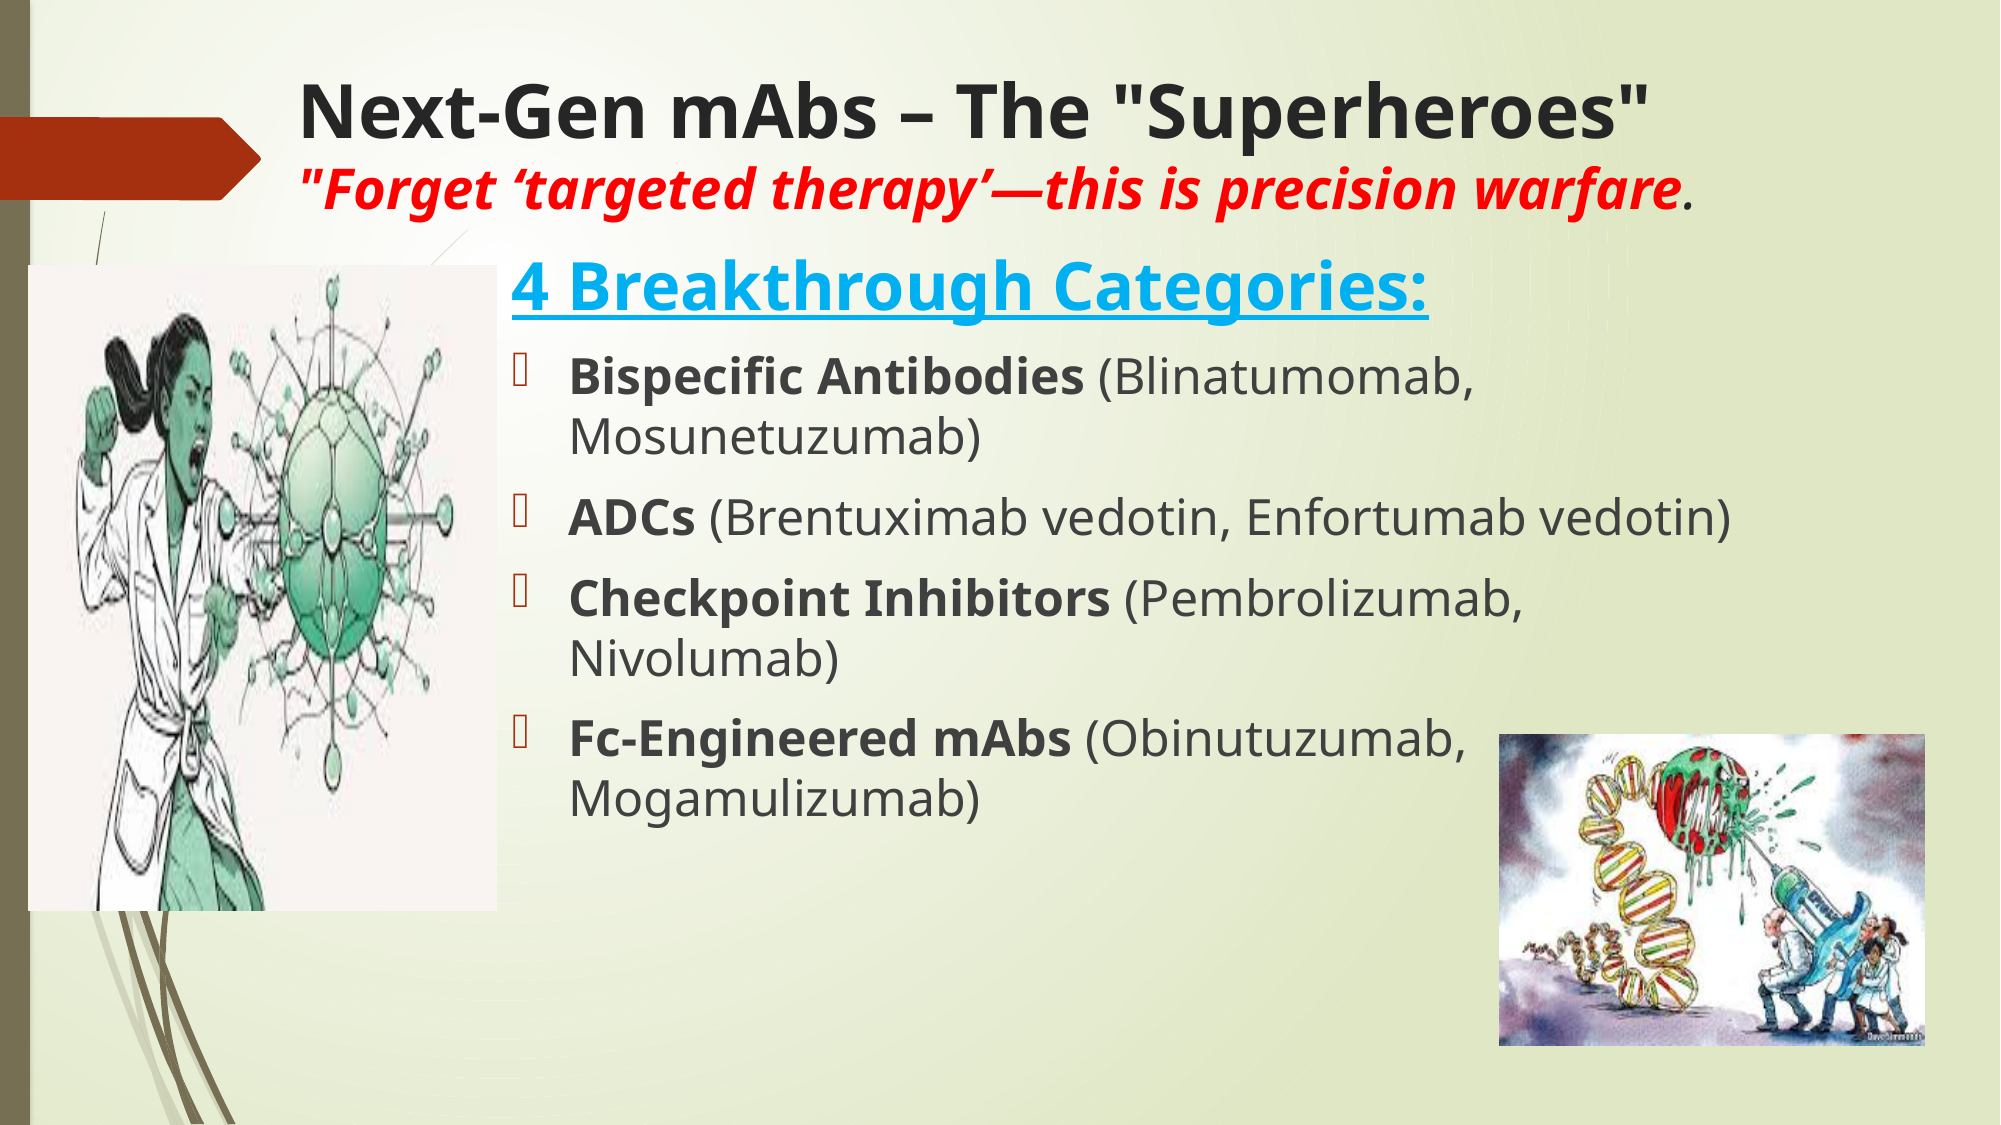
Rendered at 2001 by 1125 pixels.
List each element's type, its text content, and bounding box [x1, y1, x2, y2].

picture [1499, 734, 1925, 1046]
list 4 Breakthrough Categories: Bispecific Antibodies (Blinatumomab, Mosunetuzumab) ADCs (Brentuximab vedotin, Enfortumab vedotin) Checkpoint Inhibitors (Pembrolizumab, Nivolumab) Fc-Engineered mAbs (Obinutuzumab, Mogamulizumab) [496, 235, 1777, 940]
picture [27, 265, 498, 911]
title Next-Gen mAbs – The "Superheroes" "Forget ‘targeted therapy’—this is precision warfare. [282, 55, 1745, 265]
